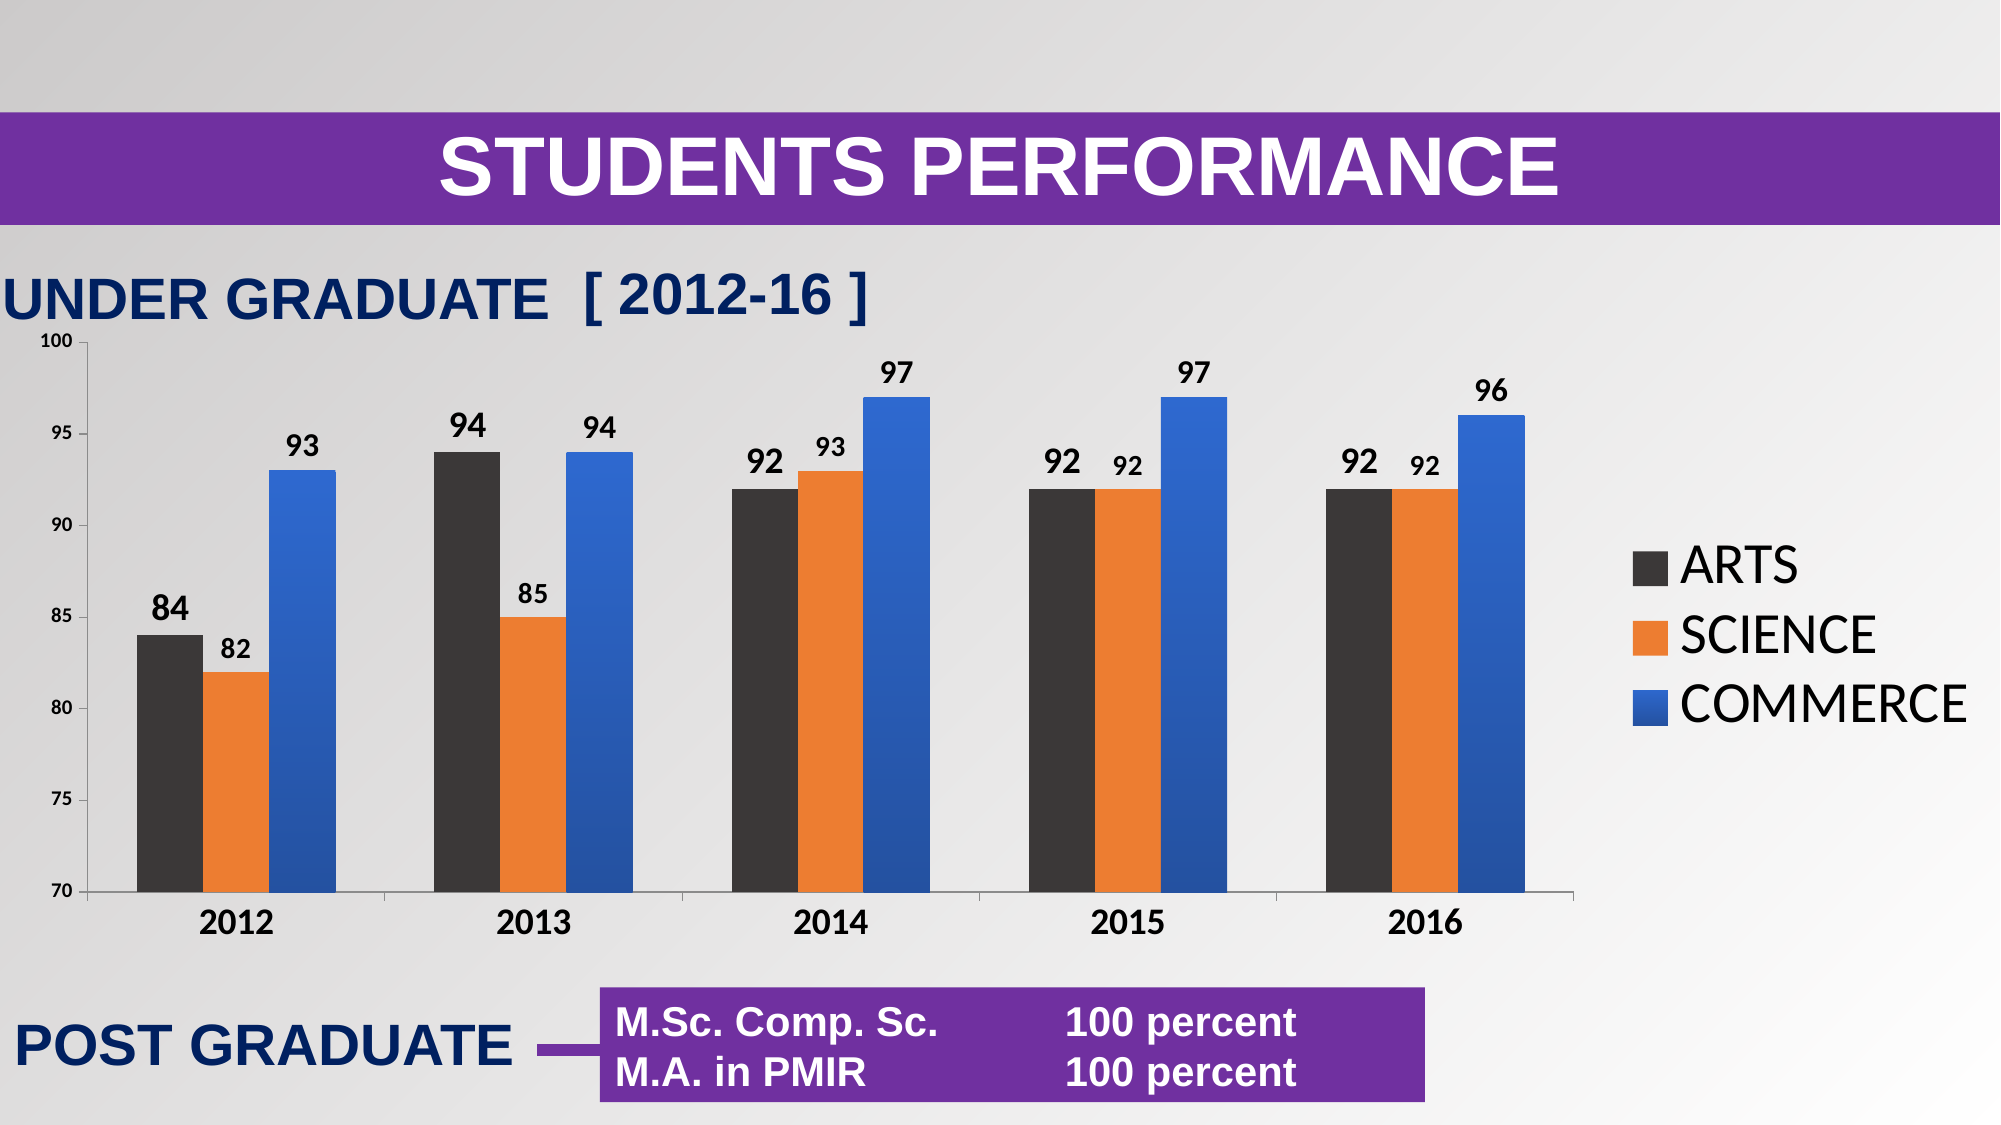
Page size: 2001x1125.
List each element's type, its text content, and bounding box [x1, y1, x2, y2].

chart [0, 319, 2000, 958]
text_box [ 2012-16 ] [536, 268, 916, 314]
text_box STUDENTS PERFORMANCE [0, 111, 2000, 226]
text_box UNDER GRADUATE [0, 253, 650, 319]
text_box POST GRADUATE [0, 999, 533, 1085]
text_box M.Sc. Comp. Sc. 100 percent M.A. in PMIR 100 percent [599, 987, 1425, 1103]
